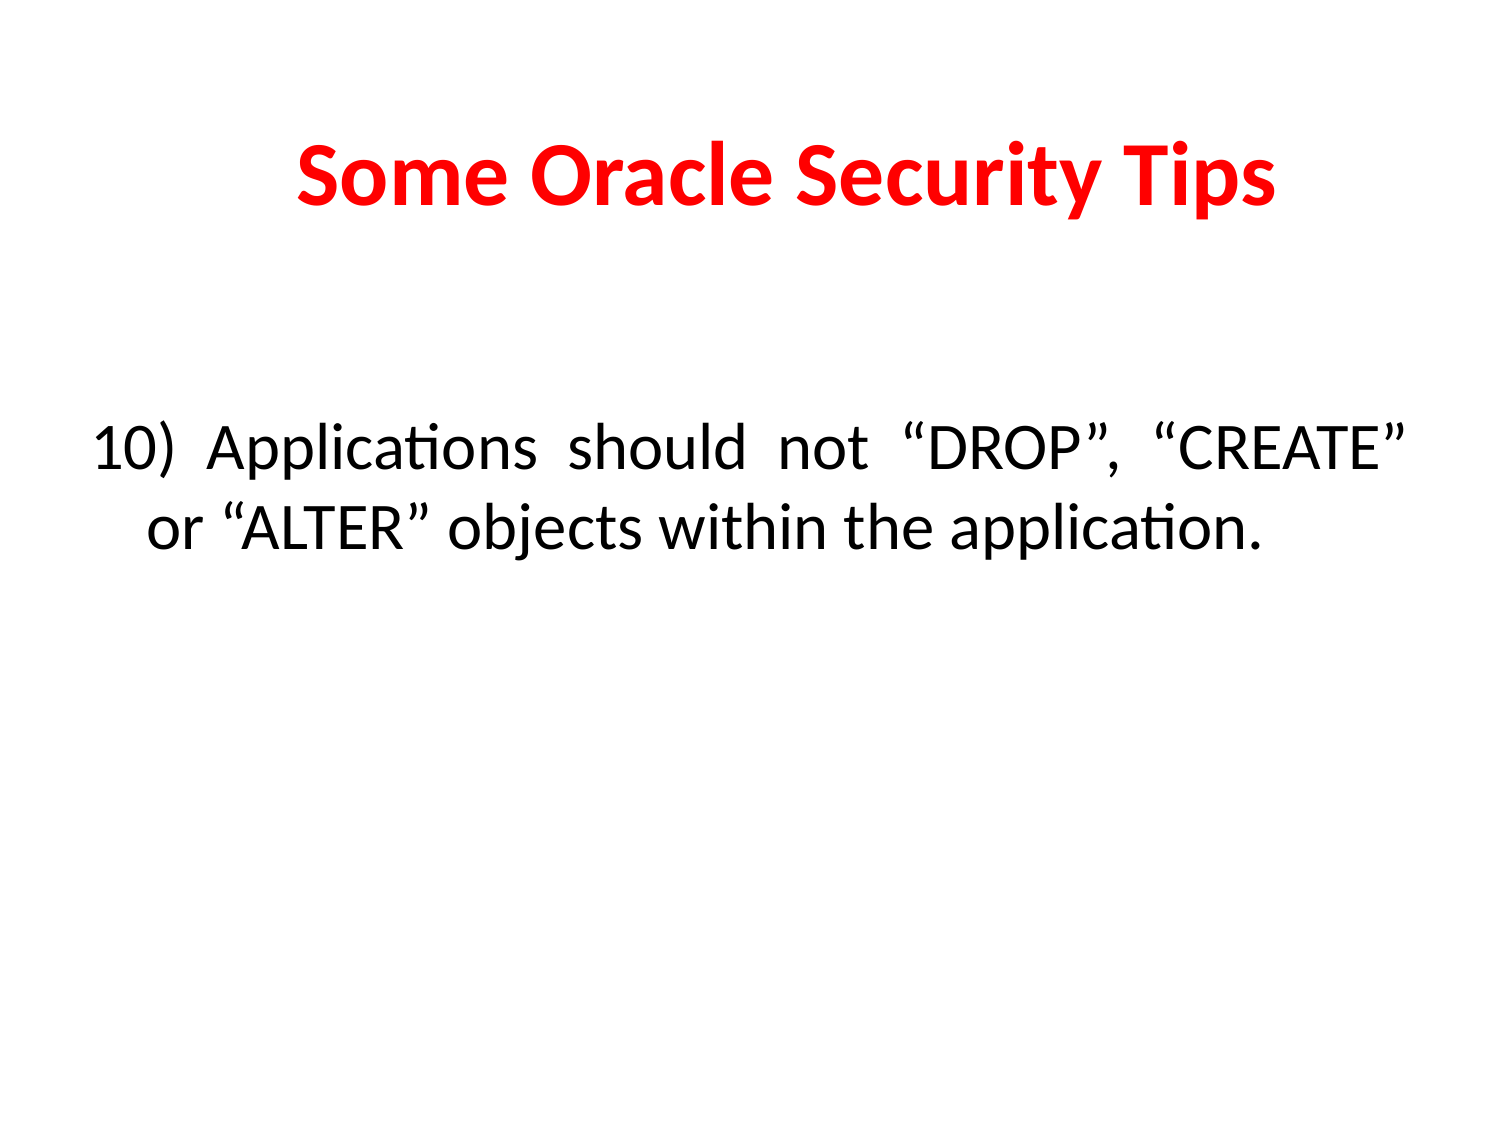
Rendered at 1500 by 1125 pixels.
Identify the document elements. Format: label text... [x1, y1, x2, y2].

title Some Oracle Security Tips [75, 75, 1500, 263]
list 10) Applications should not “DROP”, “CREATE” or “ALTER” objects within the application. [75, 395, 1425, 1125]
